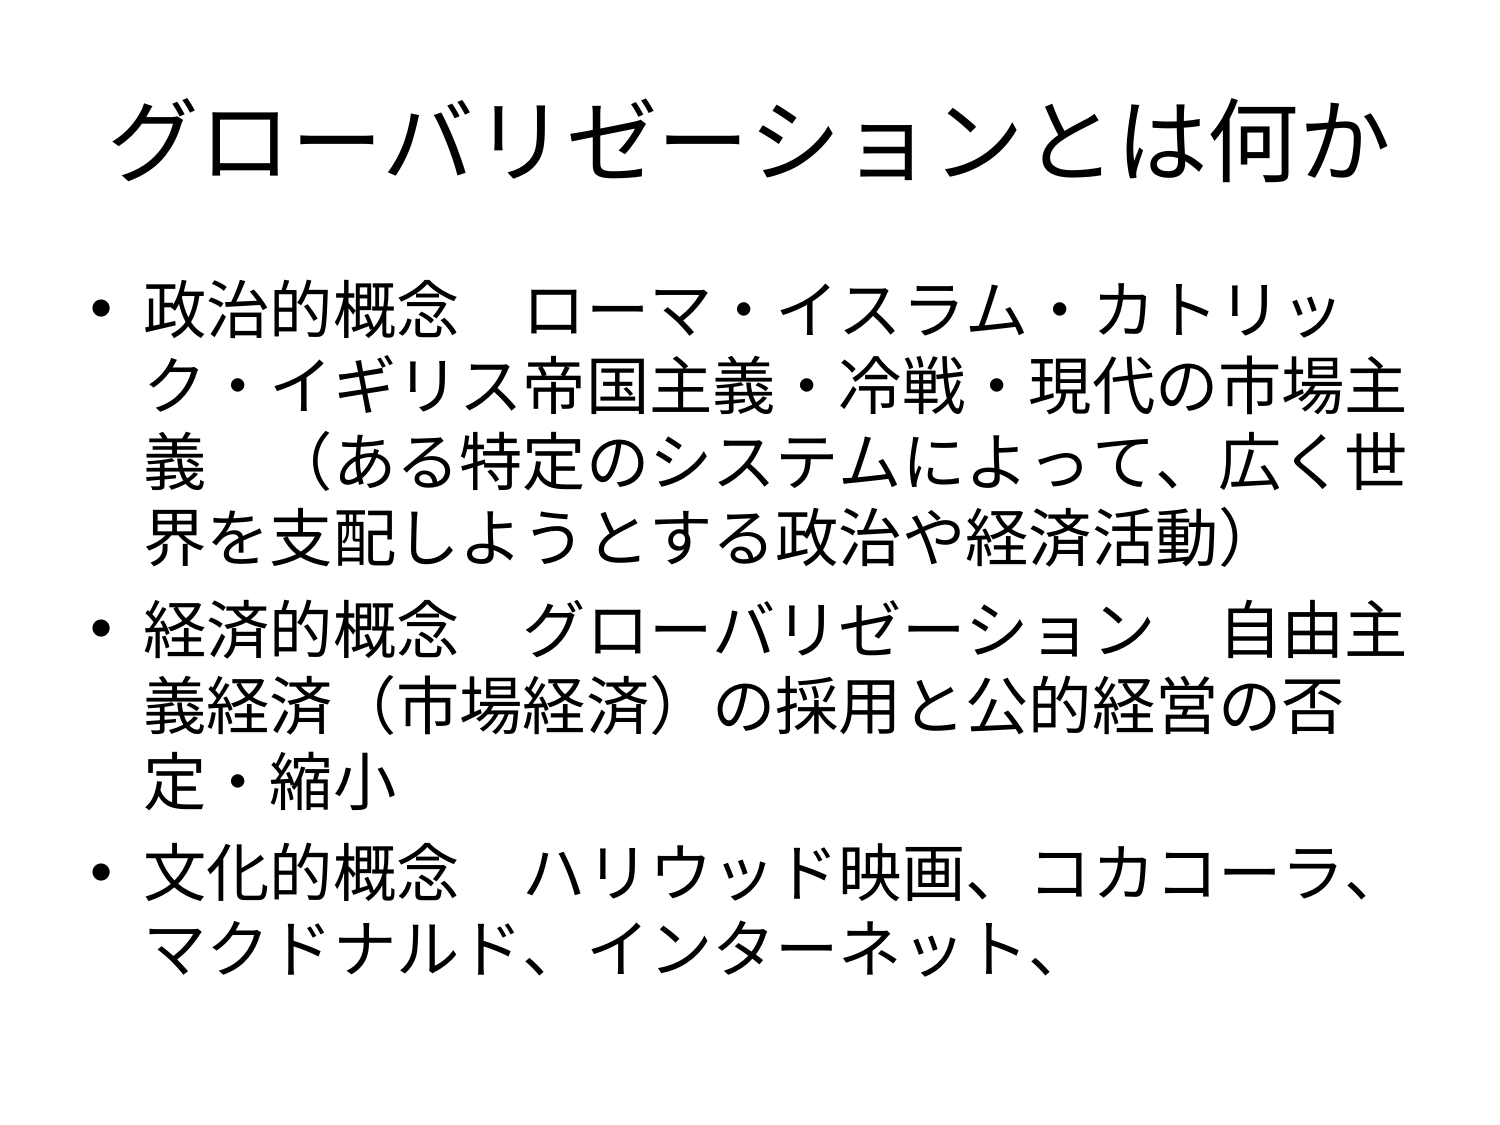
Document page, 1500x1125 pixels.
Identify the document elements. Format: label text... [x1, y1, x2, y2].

title グローバリゼーションとは何か [75, 45, 1425, 233]
text_box 政治的概念 ローマ・イスラム・カトリック・イギリス帝国主義・冷戦・現代の市場主義 （ある特定のシステムによって、広く世界を支配しようとする政治や経済活動） 経済的概念 グローバリゼーション 自由主義経済（市場経済）の採用と公的経営の否定・縮小 文化的概念 ハリウッド映画、コカコーラ、マクドナルド、インターネット、 [74, 262, 1425, 1005]
